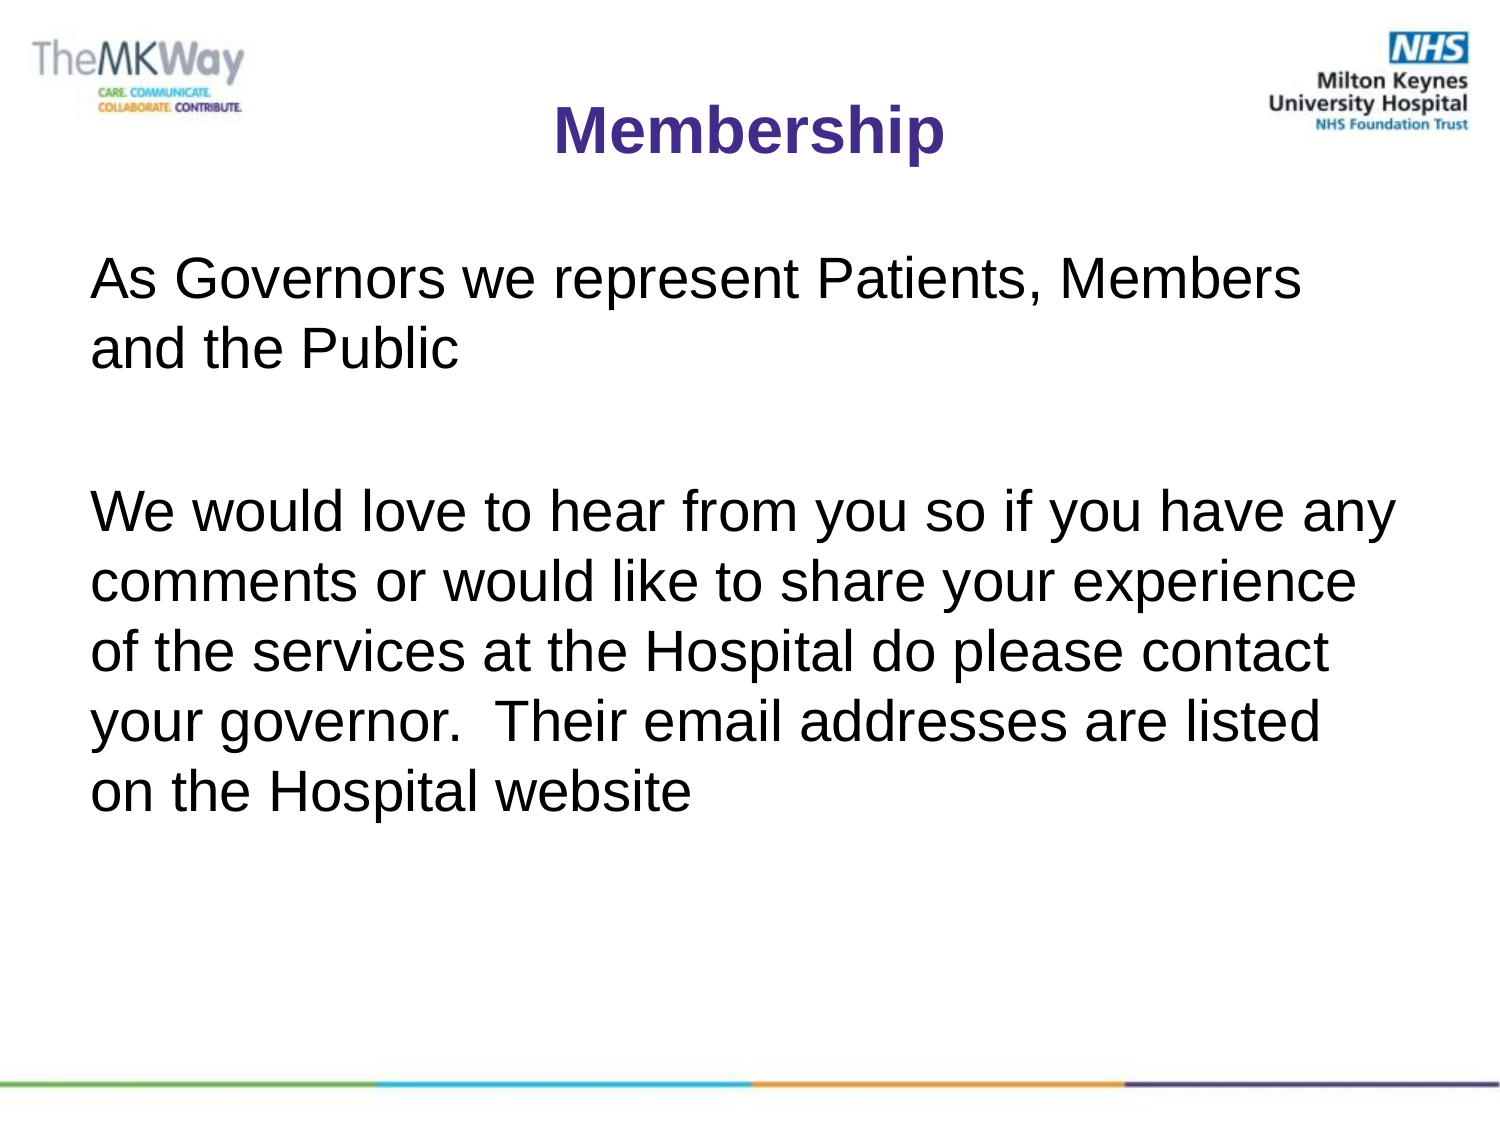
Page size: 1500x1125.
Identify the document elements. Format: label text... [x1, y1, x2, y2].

picture [1257, 0, 1500, 138]
text_box [1185, 17, 1484, 151]
title Membership [75, 45, 1425, 209]
picture [0, 1039, 1500, 1125]
picture [5, 4, 255, 150]
list As Governors we represent Patients, Members and the Public We would love to hear from you so if you have any comments or would like to share your experience of the services at the Hospital do please contact your governor. Their email addresses are listed on the Hospital website [75, 232, 1425, 975]
